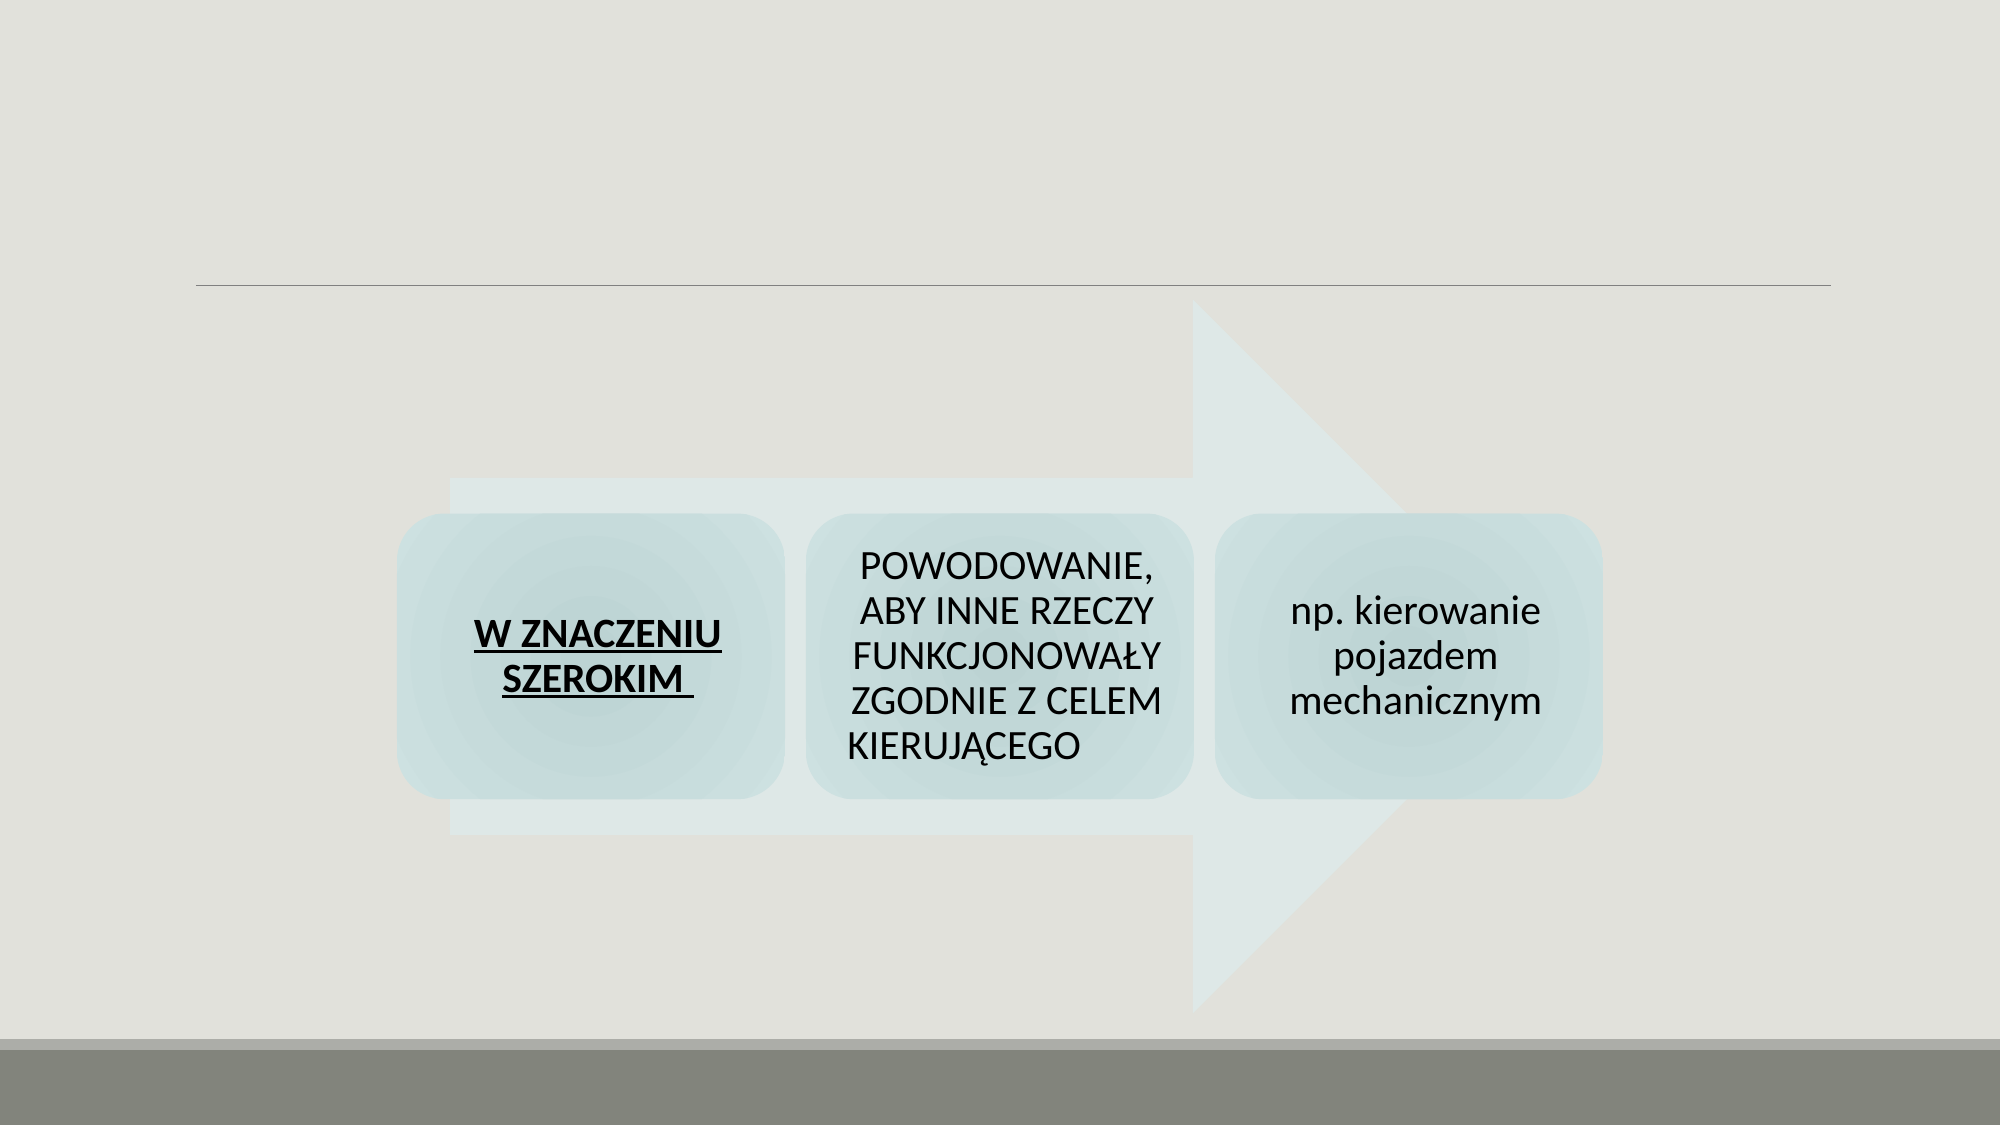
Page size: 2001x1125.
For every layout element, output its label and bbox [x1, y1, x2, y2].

list [352, 298, 1648, 1014]
